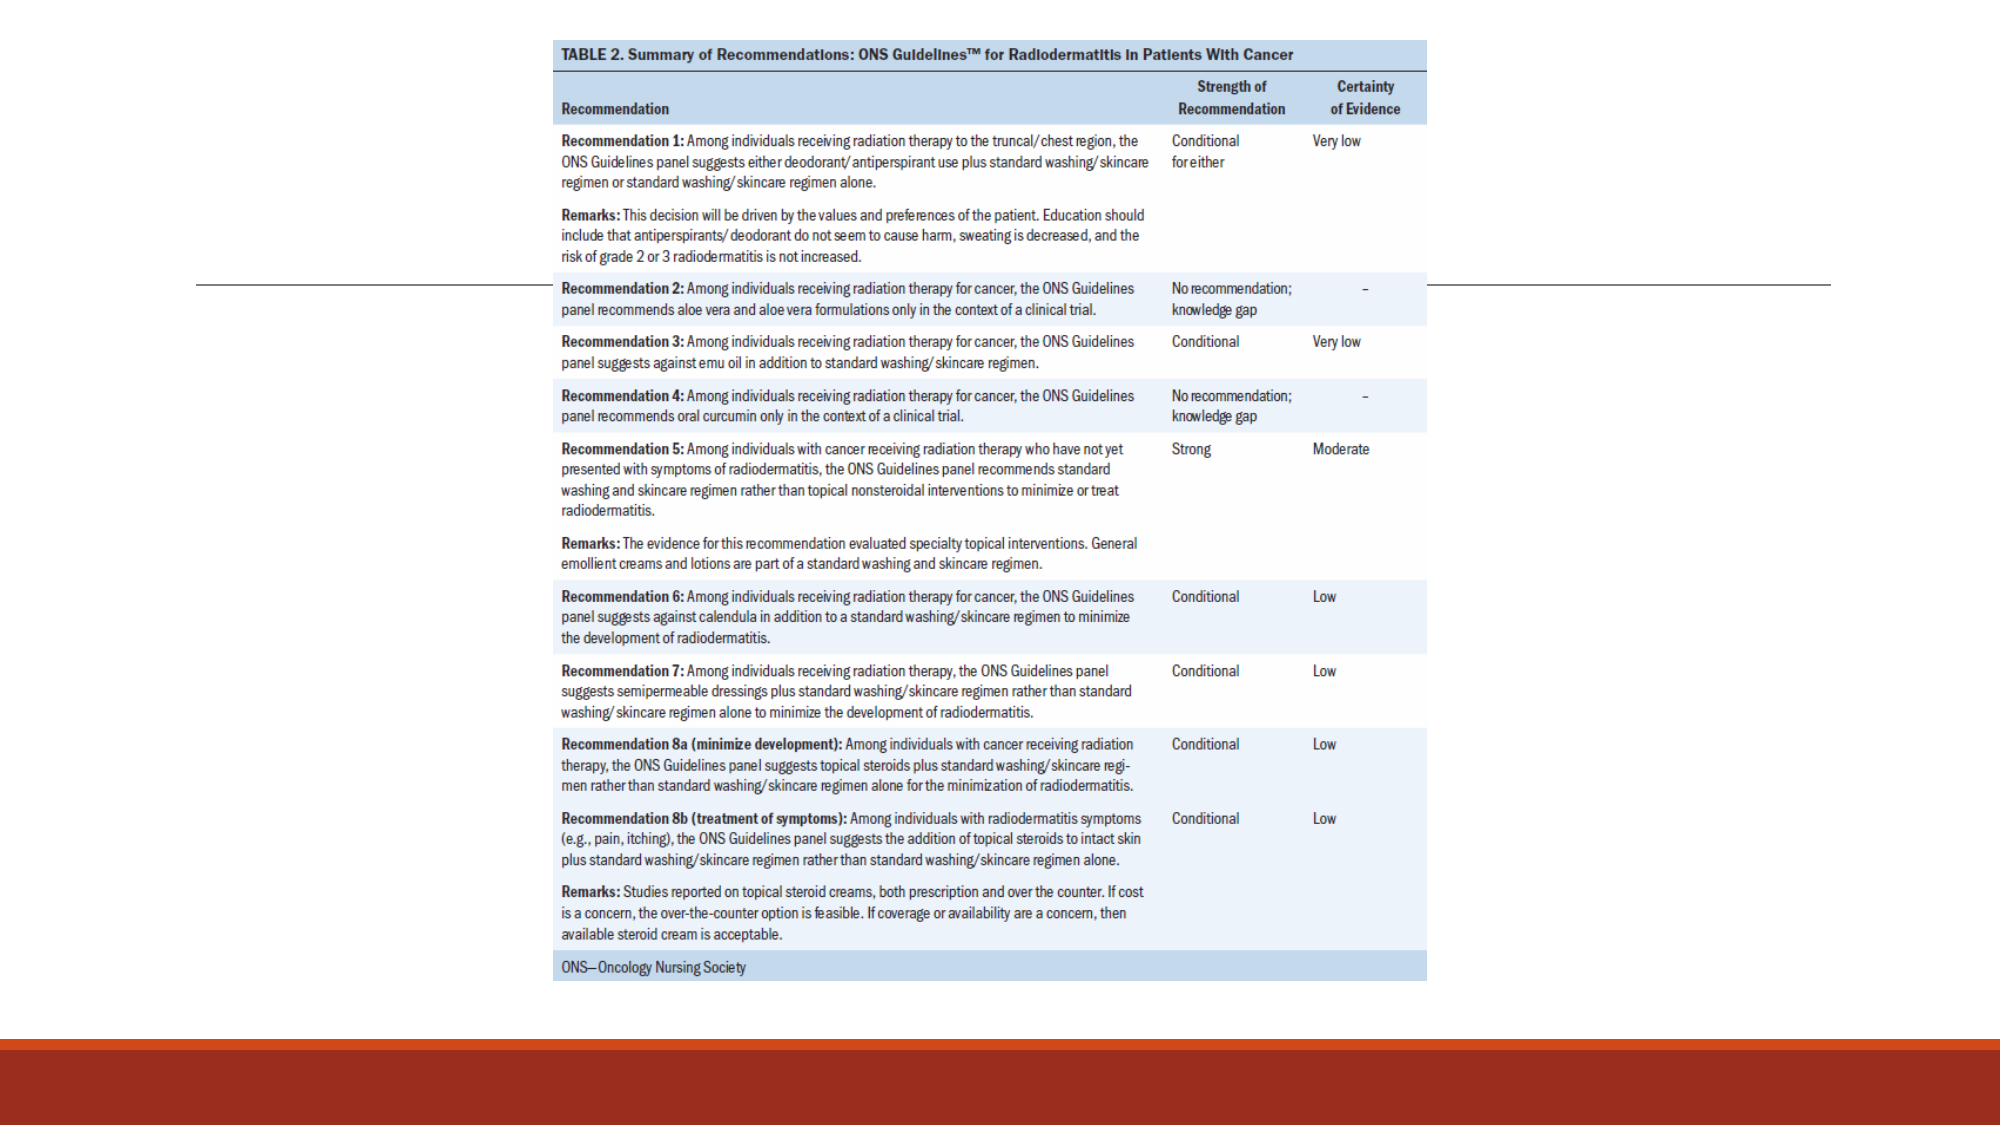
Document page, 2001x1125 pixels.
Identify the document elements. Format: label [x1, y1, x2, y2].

picture [553, 40, 1427, 982]
